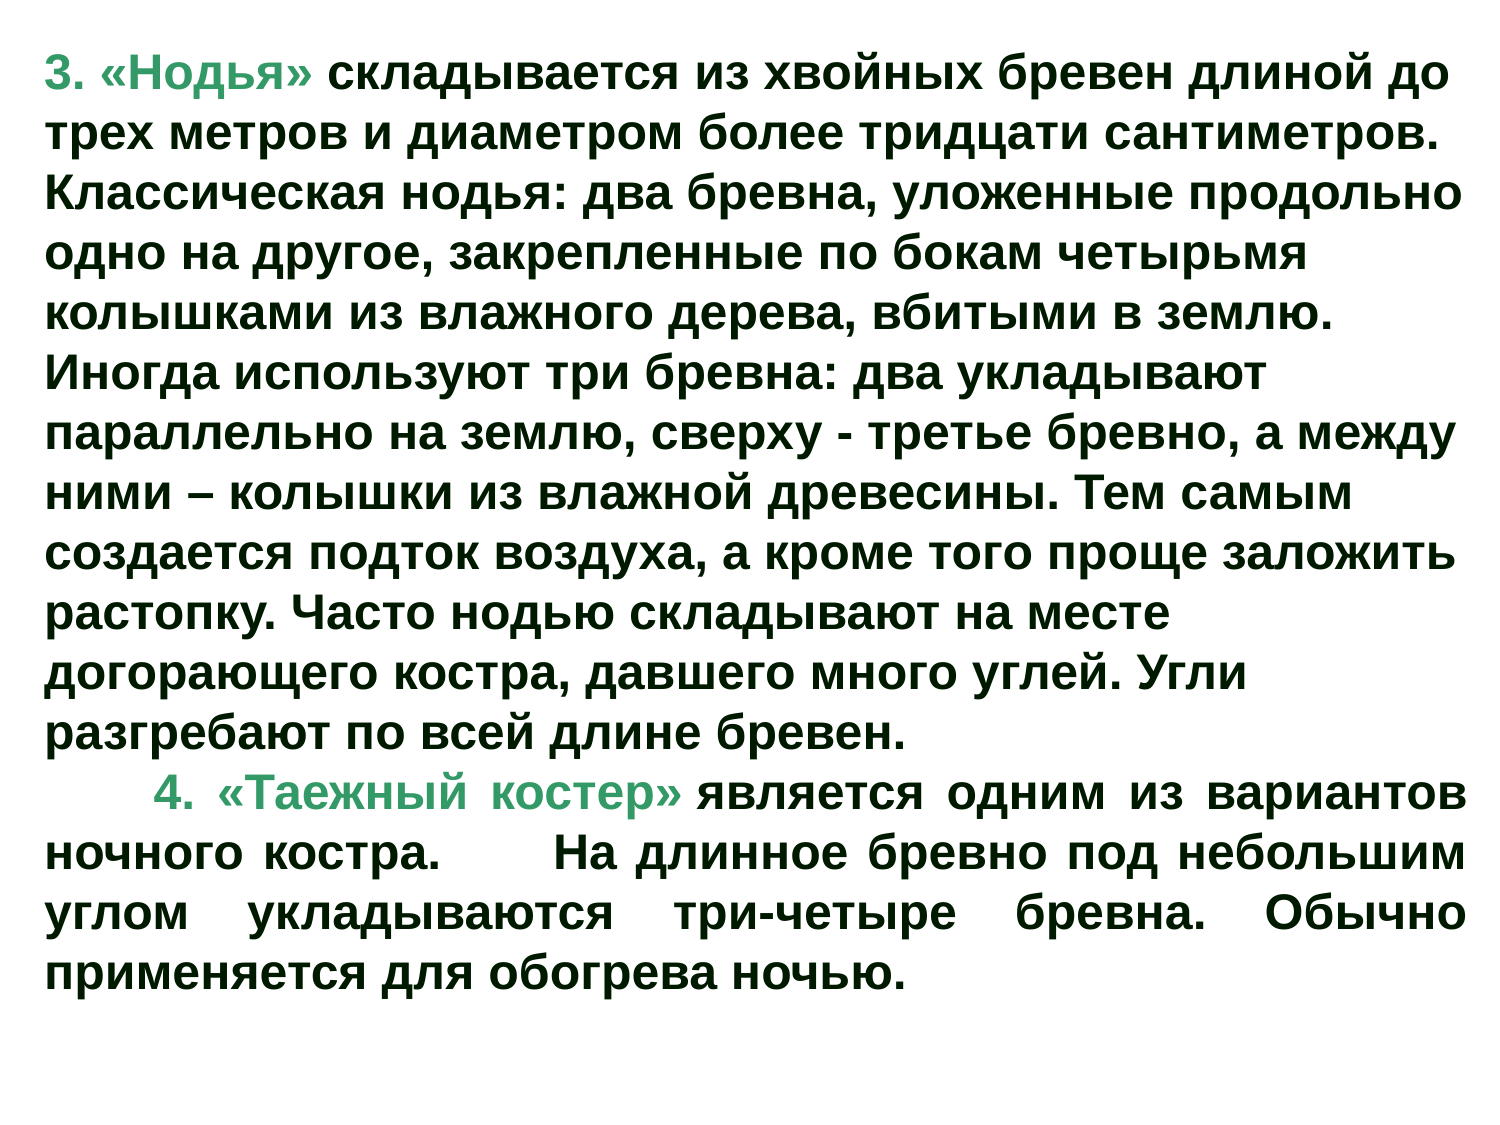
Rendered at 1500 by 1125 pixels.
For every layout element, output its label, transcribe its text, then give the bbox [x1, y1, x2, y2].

text_box 3. «Нодья» складывается из хвойных бревен длиной до трех метров и диаметром более тридцати сантиметров. Классическая нодья: два бревна, уложенные продольно одно на другое, закрепленные по бокам четырьмя колышками из влажного дерева, вбитыми в землю. Иногда используют три бревна: два укладывают параллельно на землю, сверху - третье бревно, а между ними – колышки из влажной древесины. Тем самым создается подток воздуха, а кроме того проще заложить растопку. Часто нодью складывают на месте догорающего костра, давшего много углей. Угли разгребают по всей длине бревен. 4. «Таежный костер» является одним из вариантов ночного костра. На длинное бревно под небольшим углом укладываются три-четыре бревна. Обычно применяется для обогрева ночью. [29, 32, 1483, 1008]
